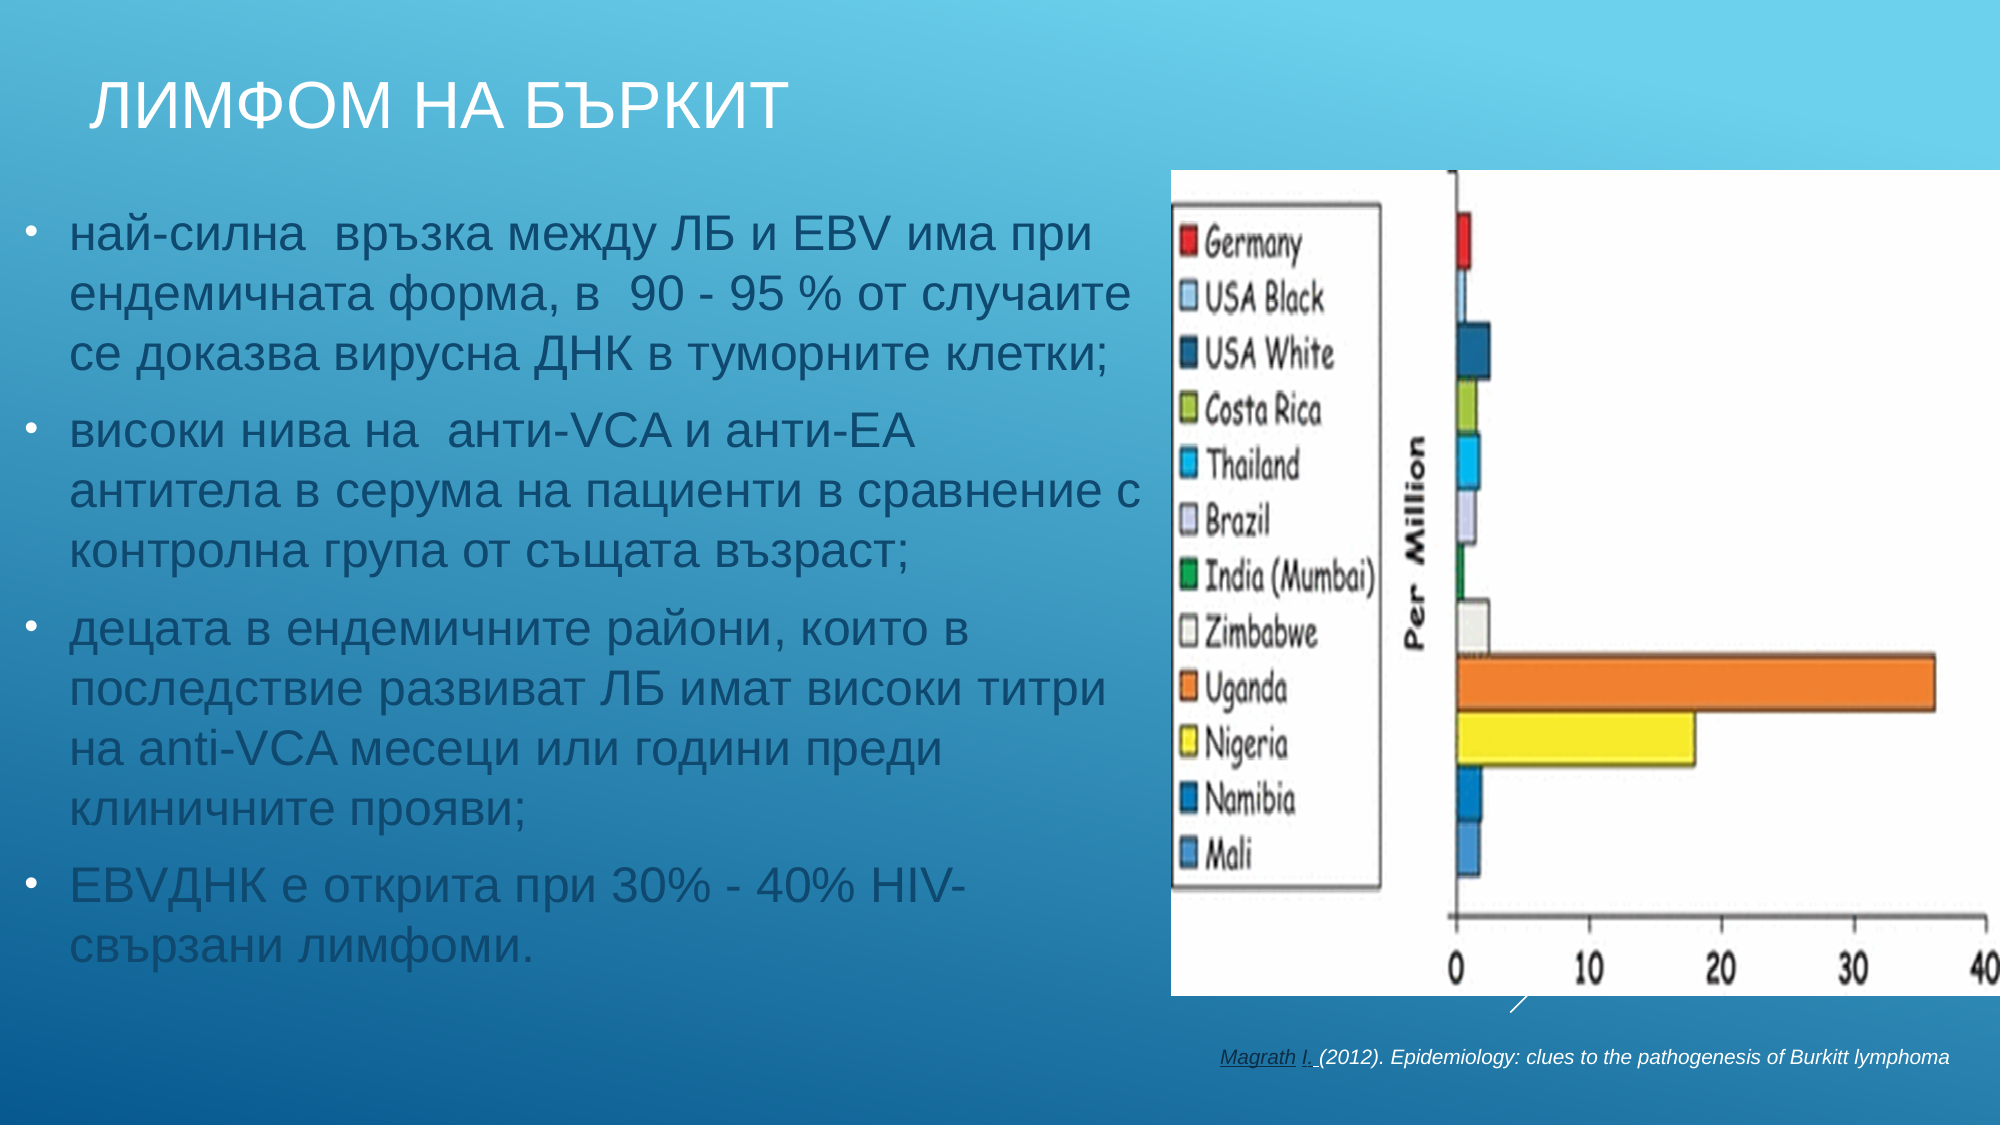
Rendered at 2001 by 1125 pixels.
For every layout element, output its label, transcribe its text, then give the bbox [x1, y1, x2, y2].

title Лимфом на Бъркит [74, 21, 1725, 183]
list най-силна връзка между ЛБ и ЕBV има при ендемичната форма, в 90 - 95 % от случаите се доказва вирусна ДНК в туморните клетки; високи нива на анти-VCA и анти-EA антитела в серума на пациенти в сравнение с контролна група от същата възраст; децата в ендемичните райони, които в последствие развиват ЛБ имат високи титри на anti-VCA месеци или години преди клиничните прояви; EBVДНК е открита при 30% - 40% HIV-свързани лимфоми. [9, 193, 1159, 1019]
picture [1171, 169, 2000, 997]
text_box Magrath I. (2012). Epidemiology: clues to the pathogenesis of Burkitt lymphoma [1205, 1036, 2000, 1077]
